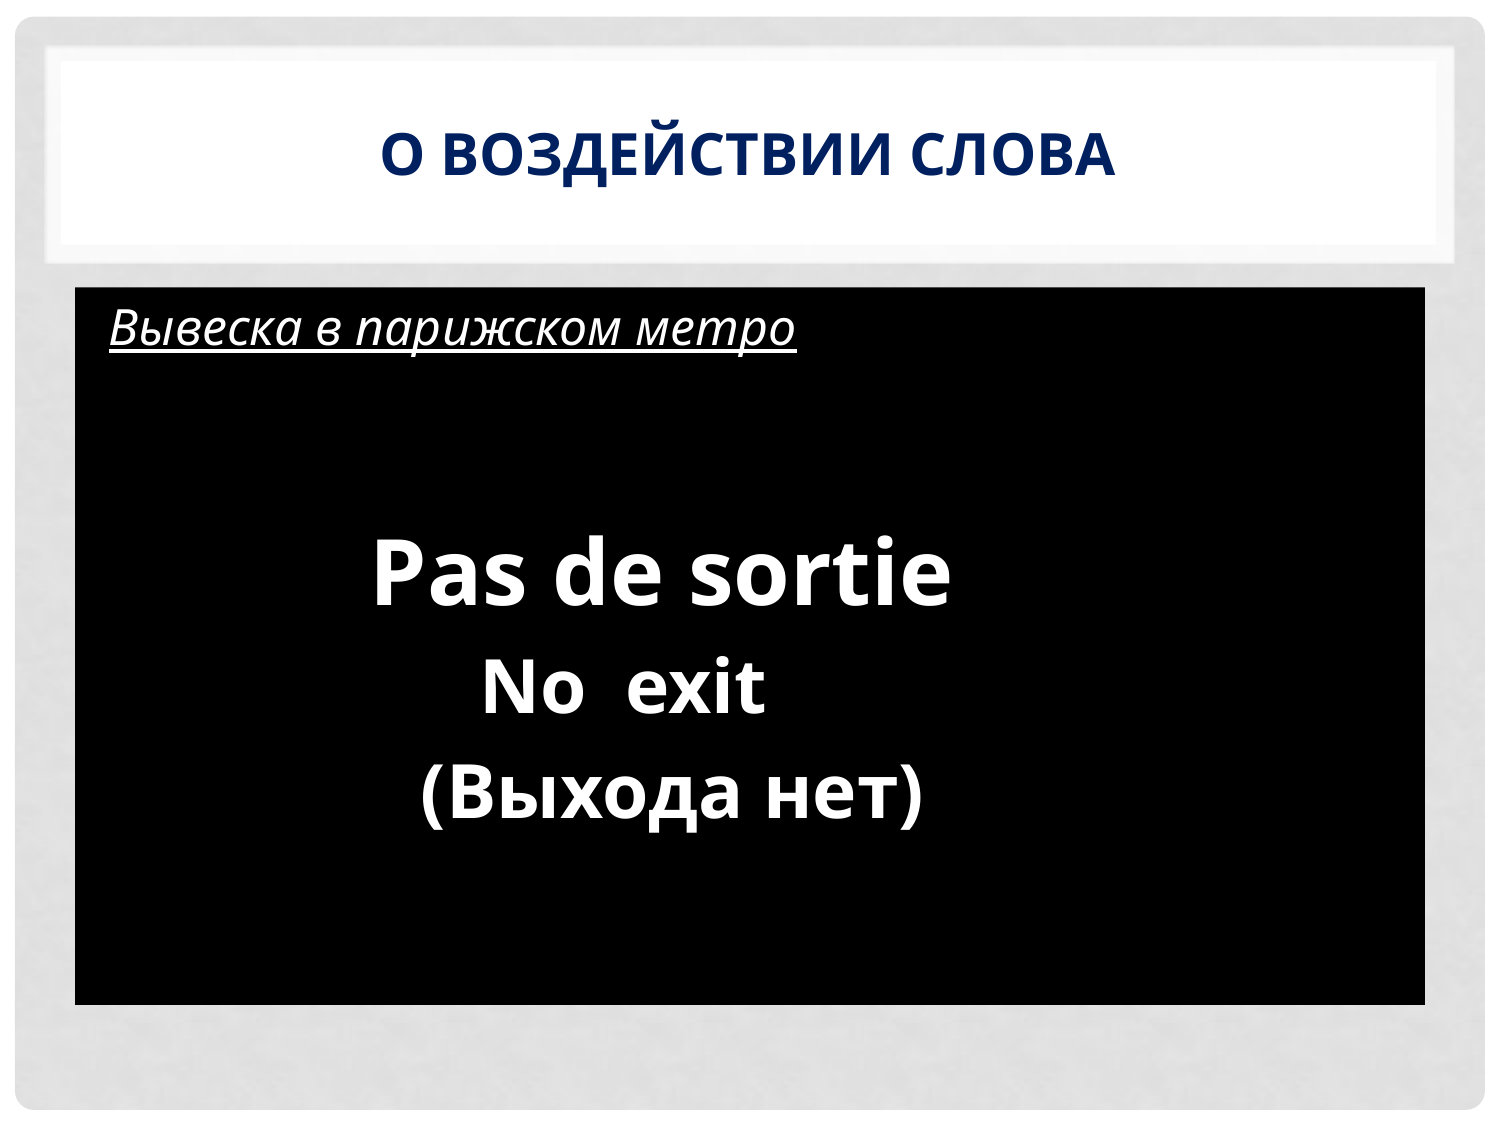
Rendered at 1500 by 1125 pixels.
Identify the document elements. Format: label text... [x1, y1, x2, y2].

list Вывеска в парижском метро Pas de sortie No exit (Выхода нет) [75, 287, 1425, 1005]
title о воздействии слова [69, 66, 1425, 238]
